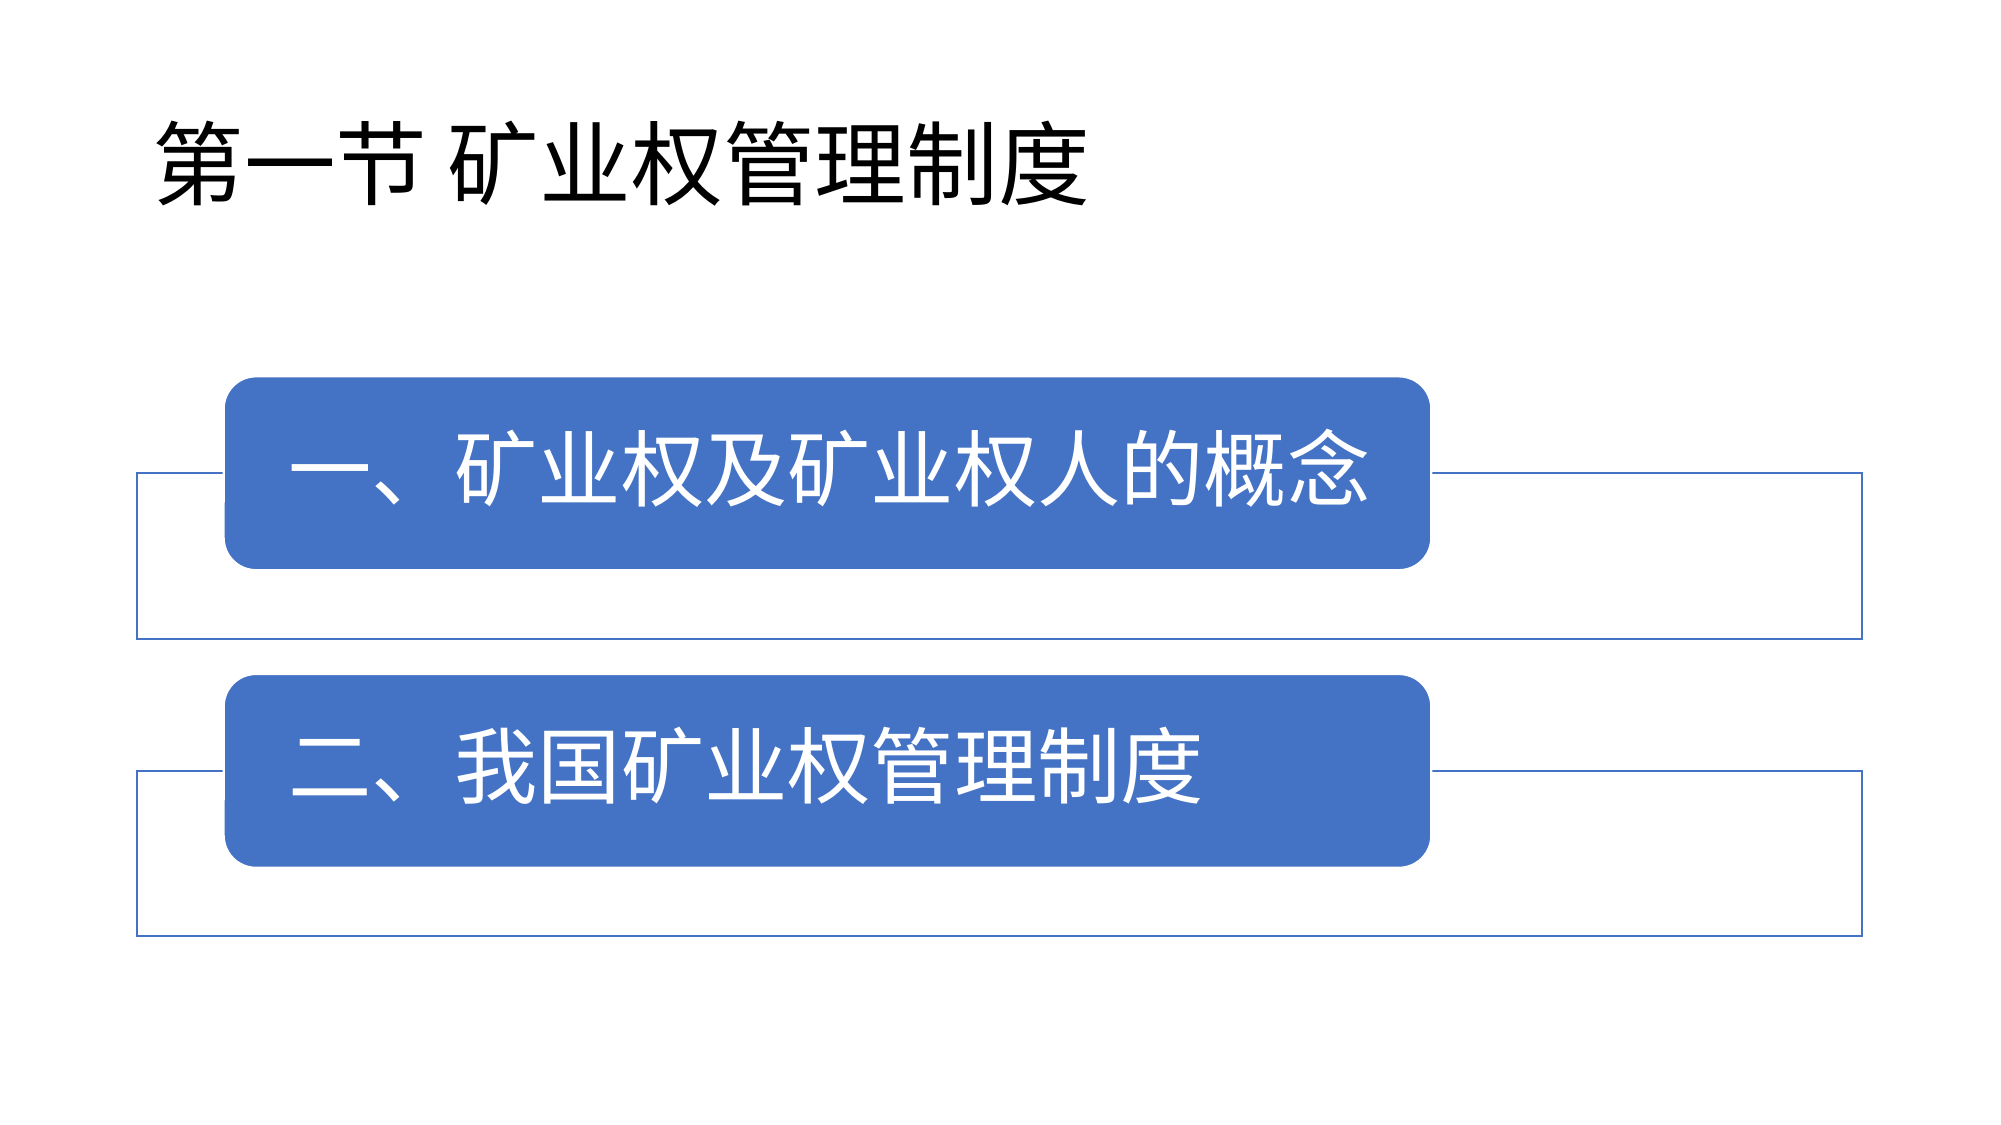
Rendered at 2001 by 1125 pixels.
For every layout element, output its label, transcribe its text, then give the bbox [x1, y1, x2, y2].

title 第一节 矿业权管理制度 [137, 59, 1863, 278]
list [137, 299, 1863, 1014]
